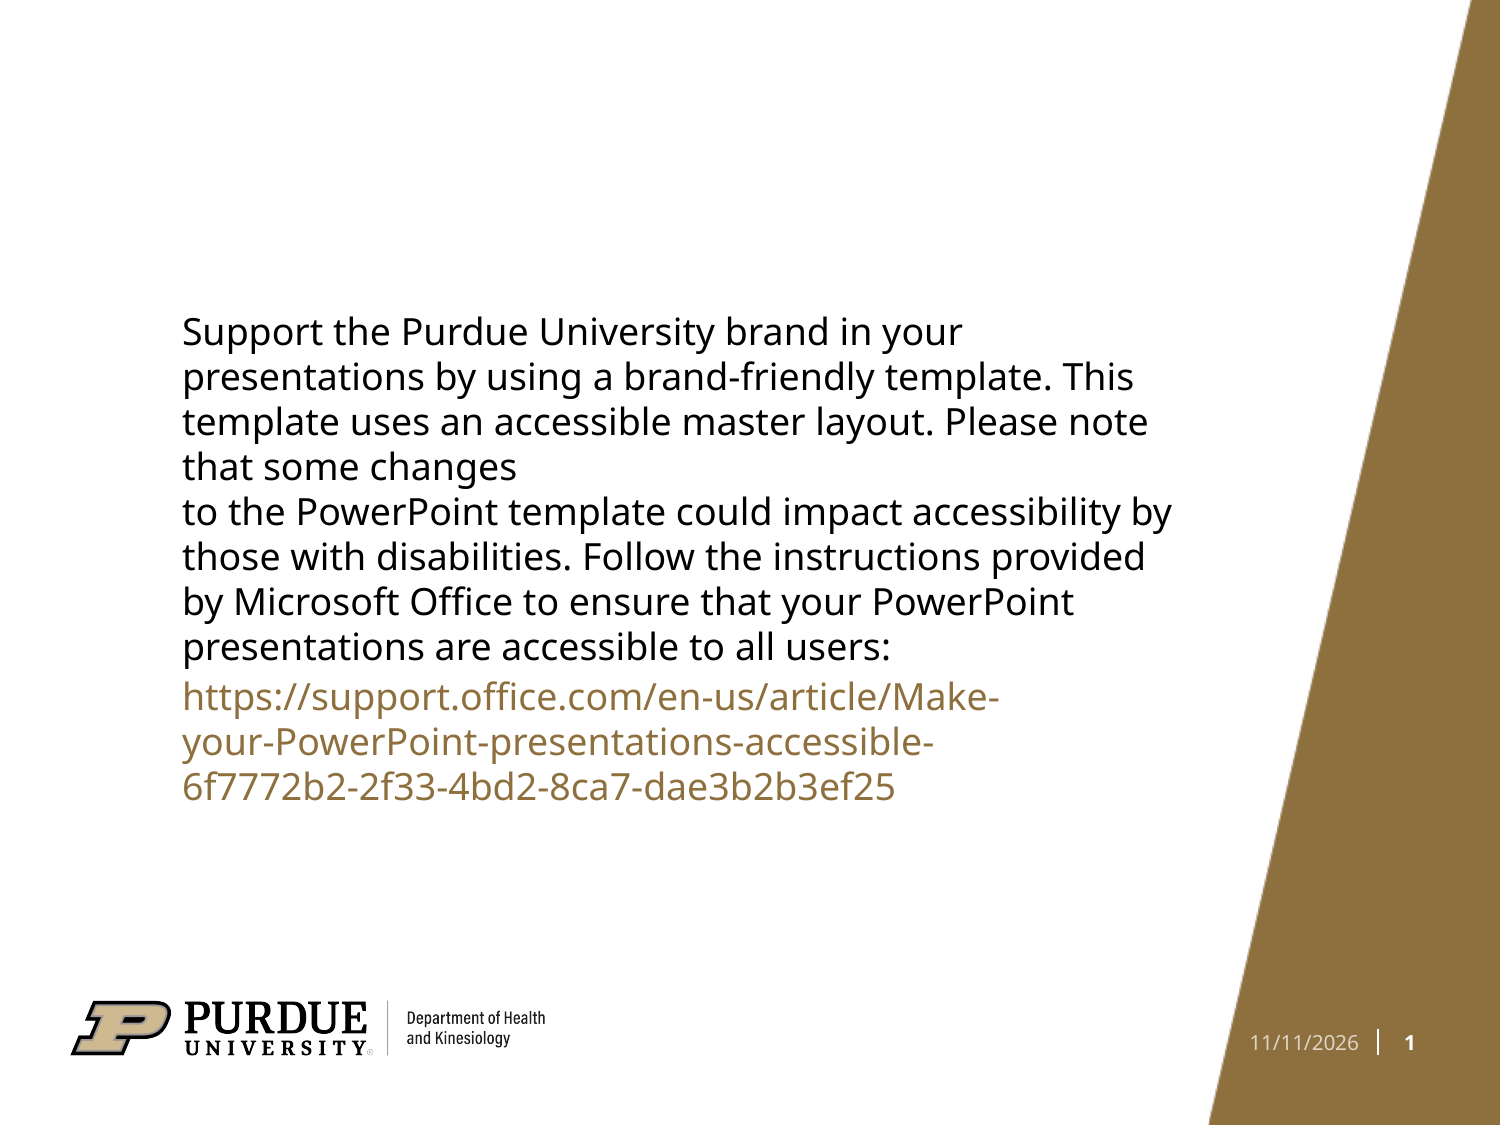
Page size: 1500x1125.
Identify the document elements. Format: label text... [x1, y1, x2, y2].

picture [70, 998, 634, 1059]
slide_number 1 [1380, 1013, 1441, 1074]
text_box https://support.office.com/en-us/article/Make-your-PowerPoint-presentations-accessible-6f7772b2-2f33-4bd2-8ca7-dae3b2b3ef25 [182, 672, 1089, 825]
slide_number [1233, 1017, 1374, 1071]
